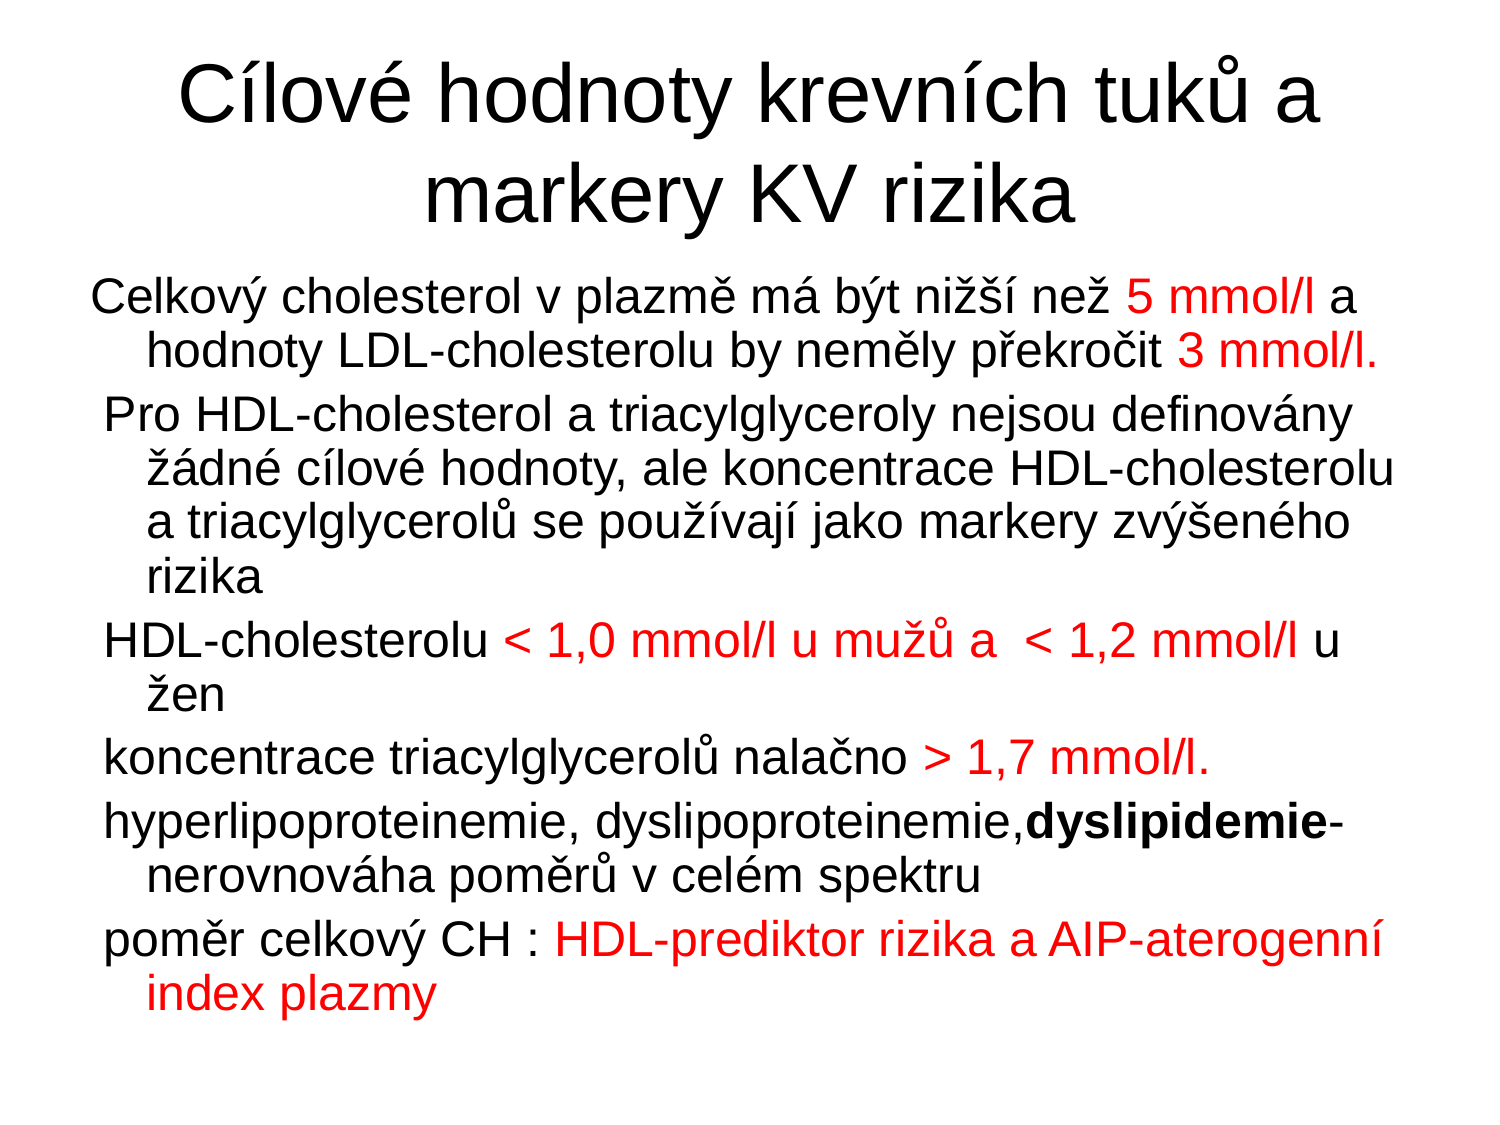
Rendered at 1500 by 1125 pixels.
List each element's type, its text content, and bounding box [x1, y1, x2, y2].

list Celkový cholesterol v plazmě má být nižší než 5 mmol/l a hodnoty LDL-cholesterolu by neměly překročit 3 mmol/l. Pro HDL-cholesterol a triacylglyceroly nejsou definovány žádné cílové hodnoty, ale koncentrace HDL-cholesterolu a triacylglycerolů se používají jako markery zvýšeného rizika HDL-cholesterolu < 1,0 mmol/l u mužů a < 1,2 mmol/l u žen koncentrace triacylglycerolů nalačno > 1,7 mmol/l. hyperlipoproteinemie, dyslipoproteinemie,dyslipidemie-nerovnováha poměrů v celém spektru poměr celkový CH : HDL-prediktor rizika a AIP-aterogenní index plazmy [75, 262, 1425, 1005]
title Cílové hodnoty krevních tuků a markery KV rizika [75, 45, 1425, 233]
